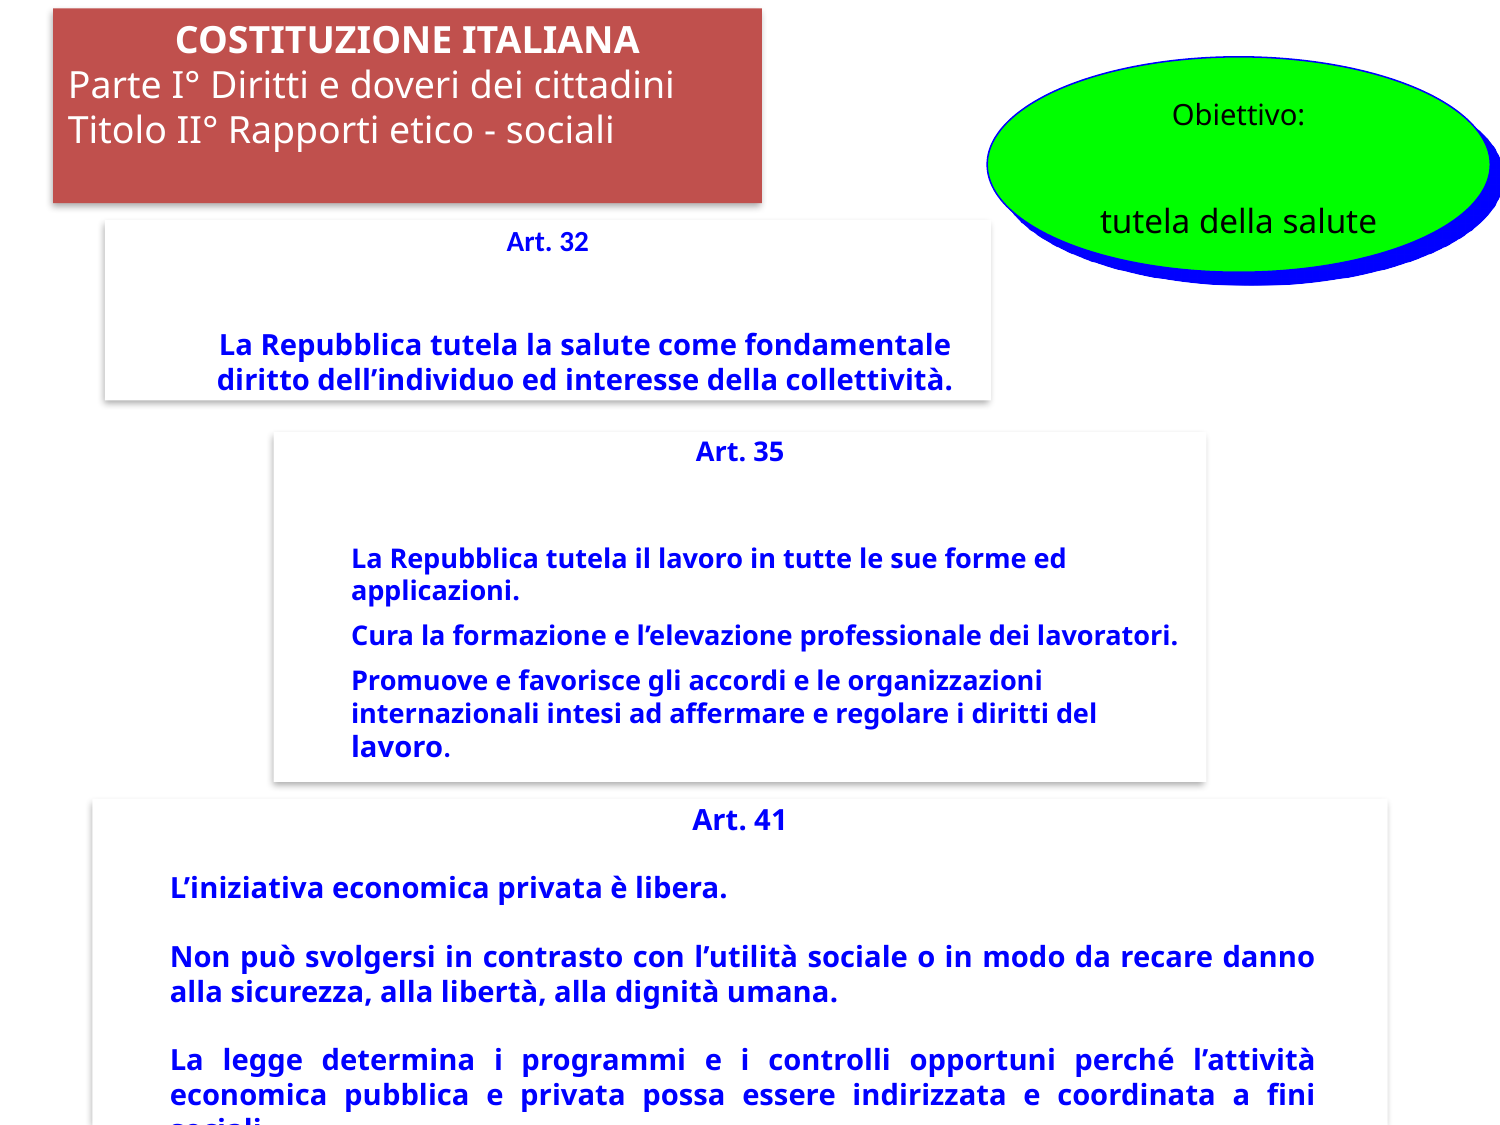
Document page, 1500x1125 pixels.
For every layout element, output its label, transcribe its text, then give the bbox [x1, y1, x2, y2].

text_box COSTITUZIONE ITALIANA Parte I° Diritti e doveri dei cittadini Titolo II° Rapporti etico - sociali [51, 6, 764, 205]
text_box Art. 41 L’iniziativa economica privata è libera. Non può svolgersi in contrasto con l’utilità sociale o in modo da recare danno alla sicurezza, alla libertà, alla dignità umana. La legge determina i programmi e i controlli opportuni perché l’attività economica pubblica e privata possa essere indirizzata e coordinata a fini sociali. [90, 797, 1390, 1125]
text_box Obiettivo: tutela della salute [987, 56, 1491, 273]
text_box Art. 35 La Repubblica tutela il lavoro in tutte le sue forme ed applicazioni. Cura la formazione e l’elevazione professionale dei lavoratori. Promuove e favorisce gli accordi e le organizzazioni internazionali intesi ad affermare e regolare i diritti del lavoro. [272, 430, 1209, 784]
text_box Art. 32 La Repubblica tutela la salute come fondamentale diritto dell’individuo ed interesse della collettività. [103, 218, 993, 402]
